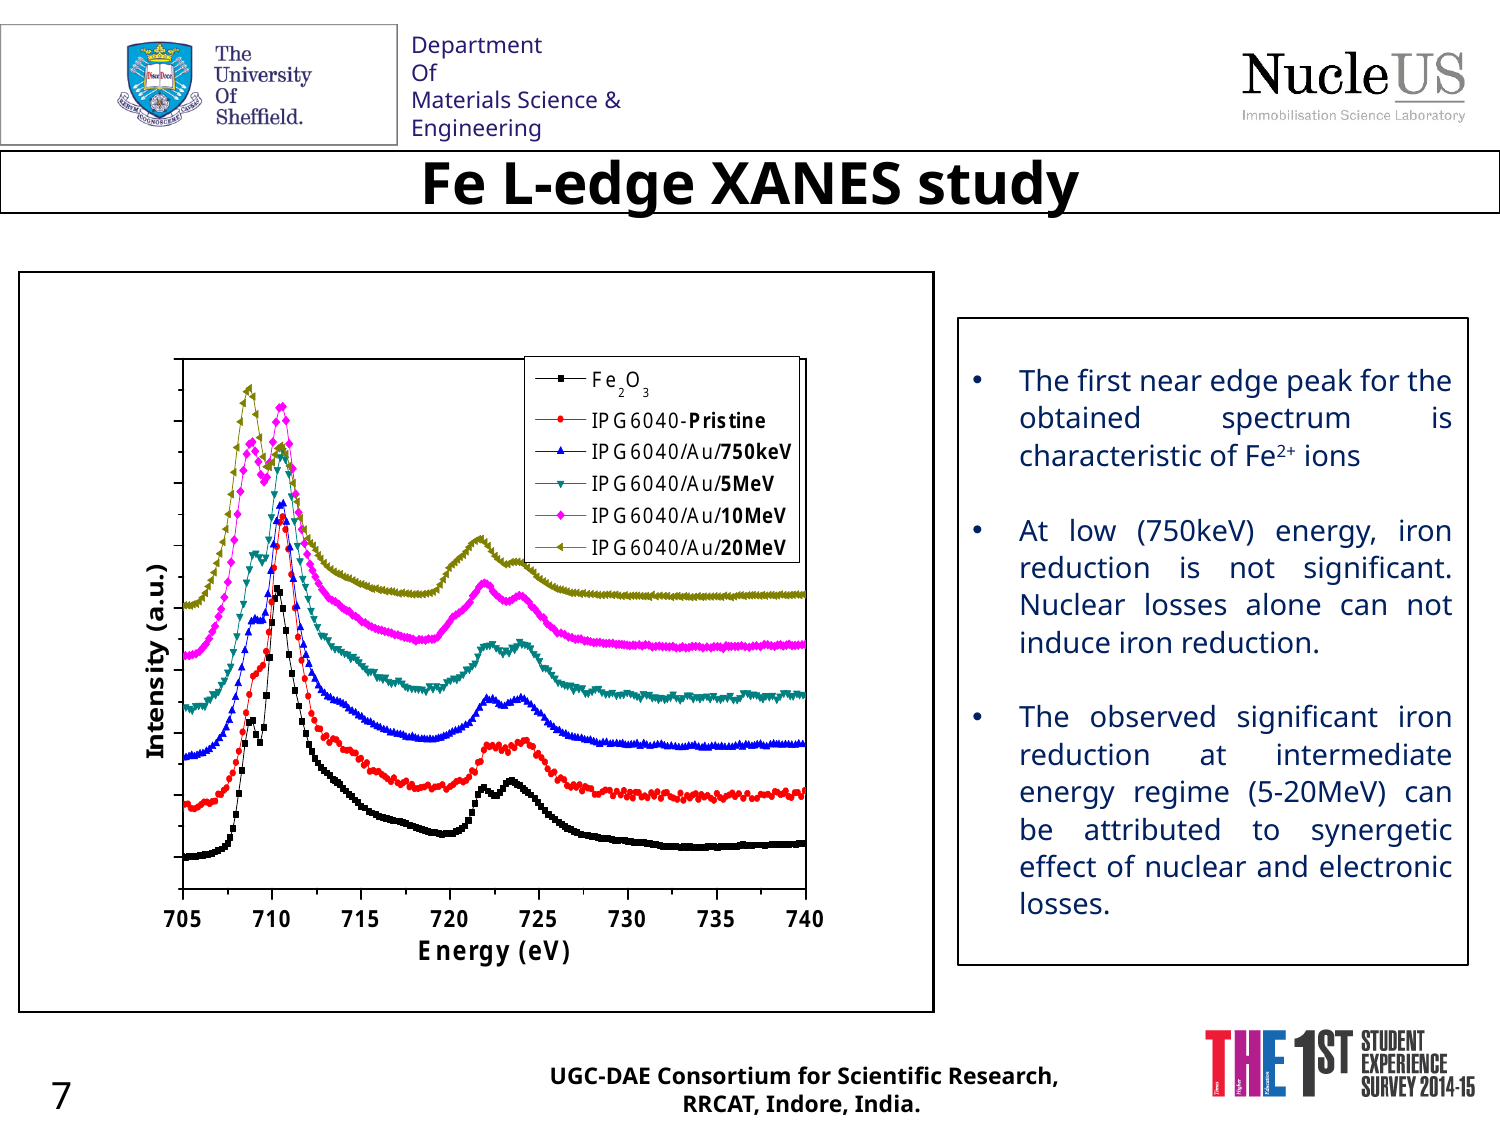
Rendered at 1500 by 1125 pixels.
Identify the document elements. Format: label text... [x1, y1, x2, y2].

text_box The first near edge peak for the obtained spectrum is characteristic of Fe2+ ions At low (750keV) energy, iron reduction is not significant. Nuclear losses alone can not induce iron reduction. The observed significant iron reduction at intermediate energy regime (5-20MeV) can be attributed to synergetic effect of nuclear and electronic losses. [957, 317, 1468, 966]
title Fe L-edge XANES study [0, 150, 1500, 213]
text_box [19, 272, 933, 1012]
picture [0, 24, 398, 146]
text_box 7 [36, 1064, 88, 1125]
picture [1198, 1023, 1483, 1103]
text_box UGC-DAE Consortium for Scientific Research, RRCAT, Indore, India. [532, 1054, 1077, 1124]
picture [1232, 24, 1484, 146]
